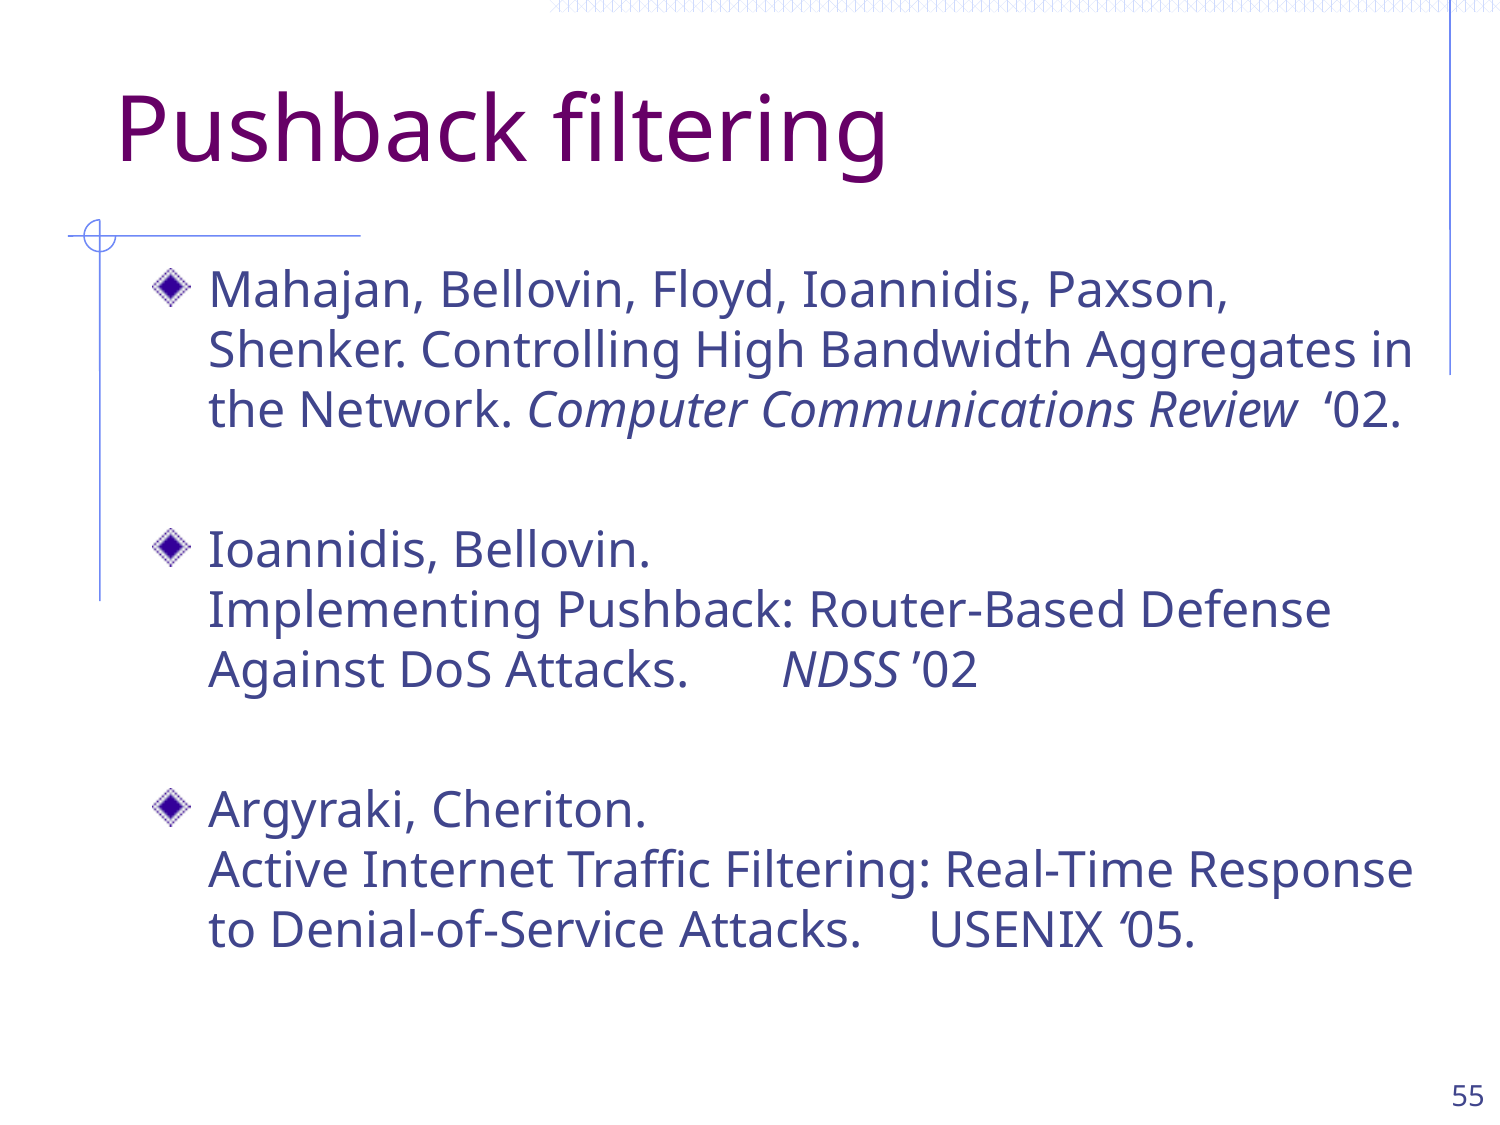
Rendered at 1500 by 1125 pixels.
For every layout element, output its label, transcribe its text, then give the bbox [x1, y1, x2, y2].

list Mahajan, Bellovin, Floyd, Ioannidis, Paxson, Shenker. Controlling High Bandwidth Aggregates in the Network. Computer Communications Review ‘02. Ioannidis, Bellovin. Implementing Pushback: Router-Based Defense Against DoS Attacks. NDSS ’02 Argyraki, Cheriton. Active Internet Traffic Filtering: Real-Time Response to Denial-of-Service Attacks. USENIX ‘05. [137, 249, 1450, 1113]
picture [152, 528, 191, 567]
slide_number 55 [1187, 1049, 1500, 1125]
picture [152, 788, 191, 827]
picture [152, 268, 191, 307]
title Pushback filtering [99, 50, 1375, 188]
